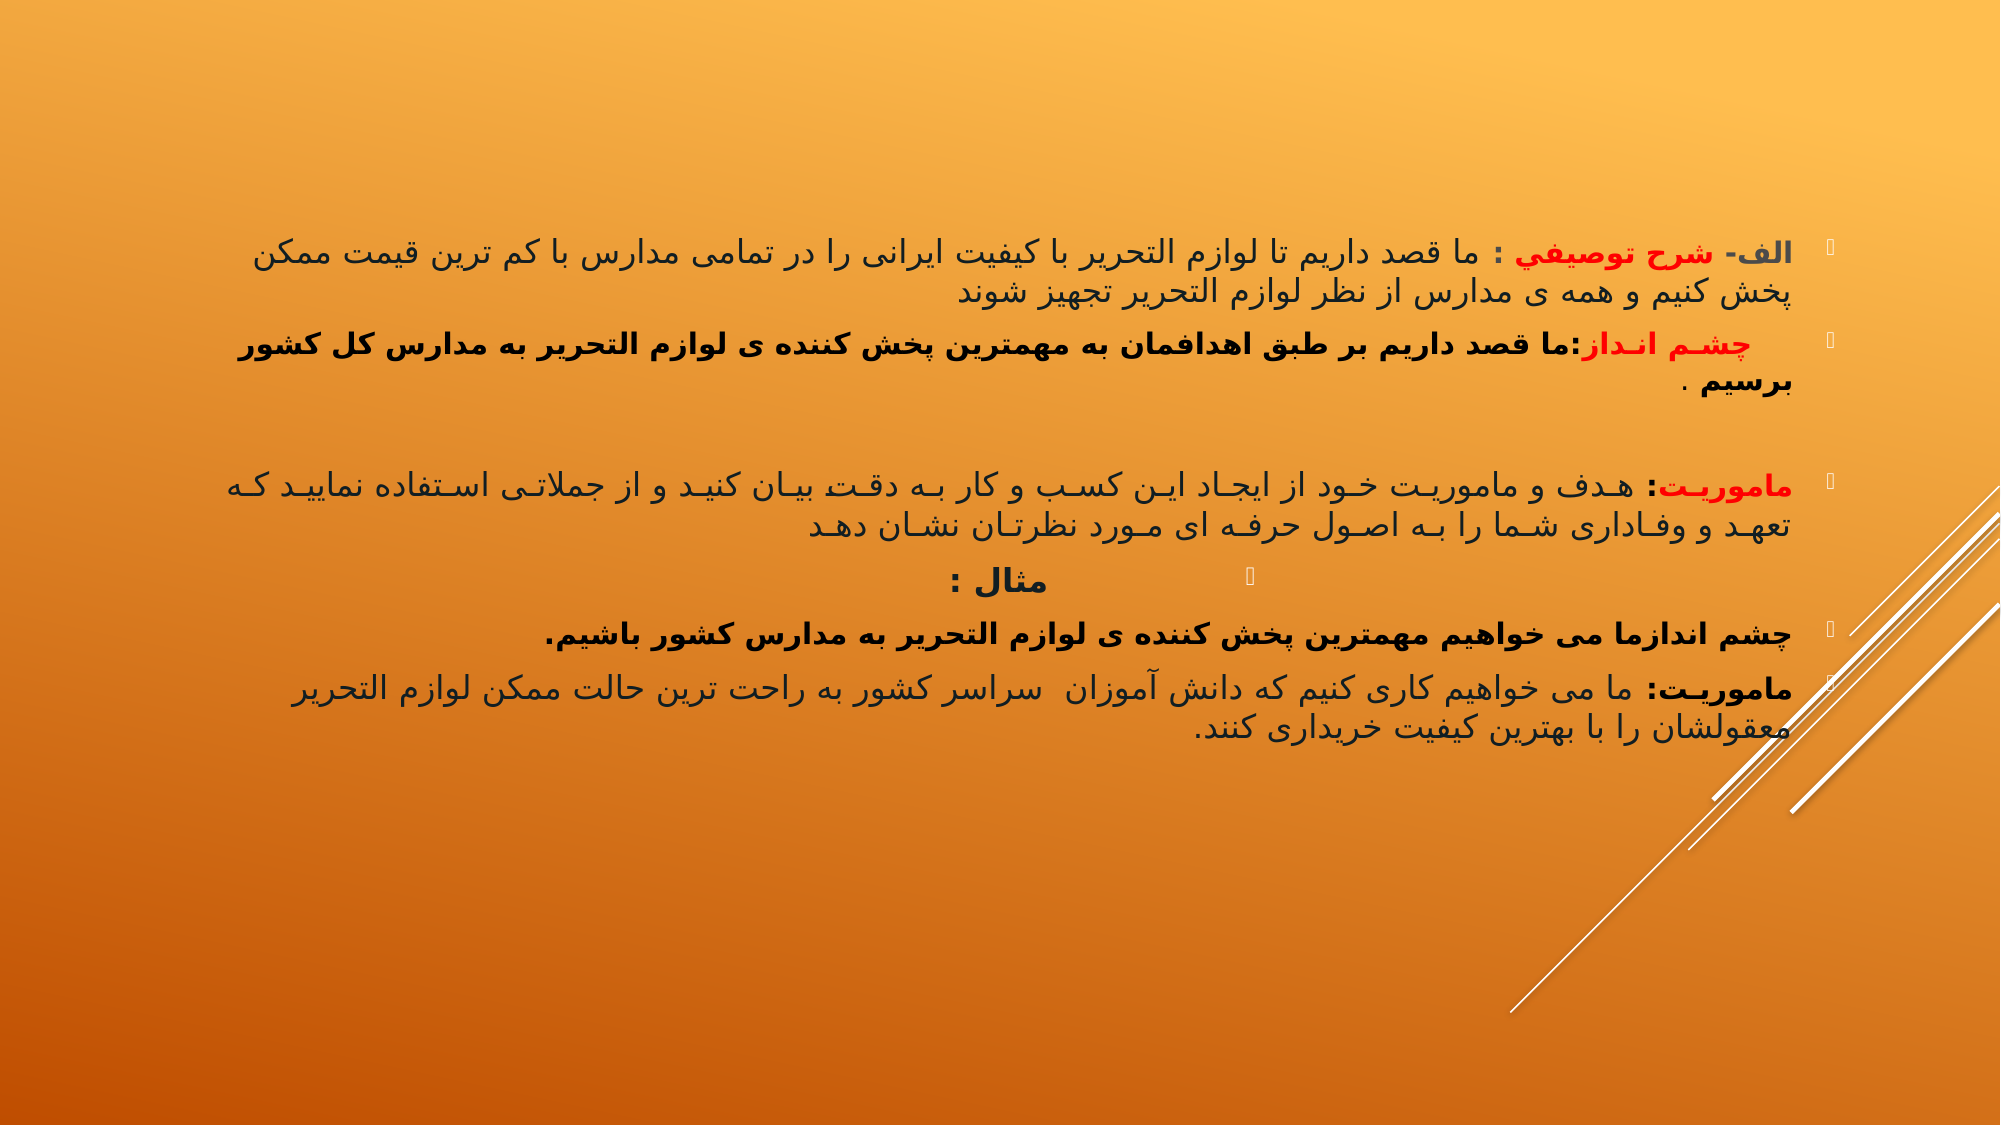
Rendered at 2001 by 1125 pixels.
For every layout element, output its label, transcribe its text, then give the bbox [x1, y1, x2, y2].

list الف- شرح توصیفي : ما قصد داریم تا لوازم التحریر با کیفیت ایرانی را در تمامی مدارس با کم ترین قیمت ممکن پخش کنیم و همه ی مدارس از نظر لوازم التحریر تجهیز شوند چشـم انـداز:ما قصد داریم بر طبق اهدافمان به مهمترین پخش کننده ی لوازم التحریر به مدارس کل کشور برسیم . ماموریـت: هـدف و ماموریـت خـود از ایجـاد ایـن کسـب و کار بـه دقـت بیـان کنیـد و از جملاتـی اسـتفاده نماییـد کـه تعهـد و وفـاداری شـما را بـه اصـول حرفـه ای مـورد نظرتـان نشـان دهـد مثال : چشم اندازما می خواهیم مهمترین پخش کننده ی لوازم التحریر به مدارس کشور باشیم. ماموریـت: ما می خواهیم کاری کنیم که دانش آموزان سراسر کشور به راحت ترین حالت ممکن لوازم التحریر معقولشان را با بهترین کیفیت خریداری کنند. [188, 222, 1849, 760]
